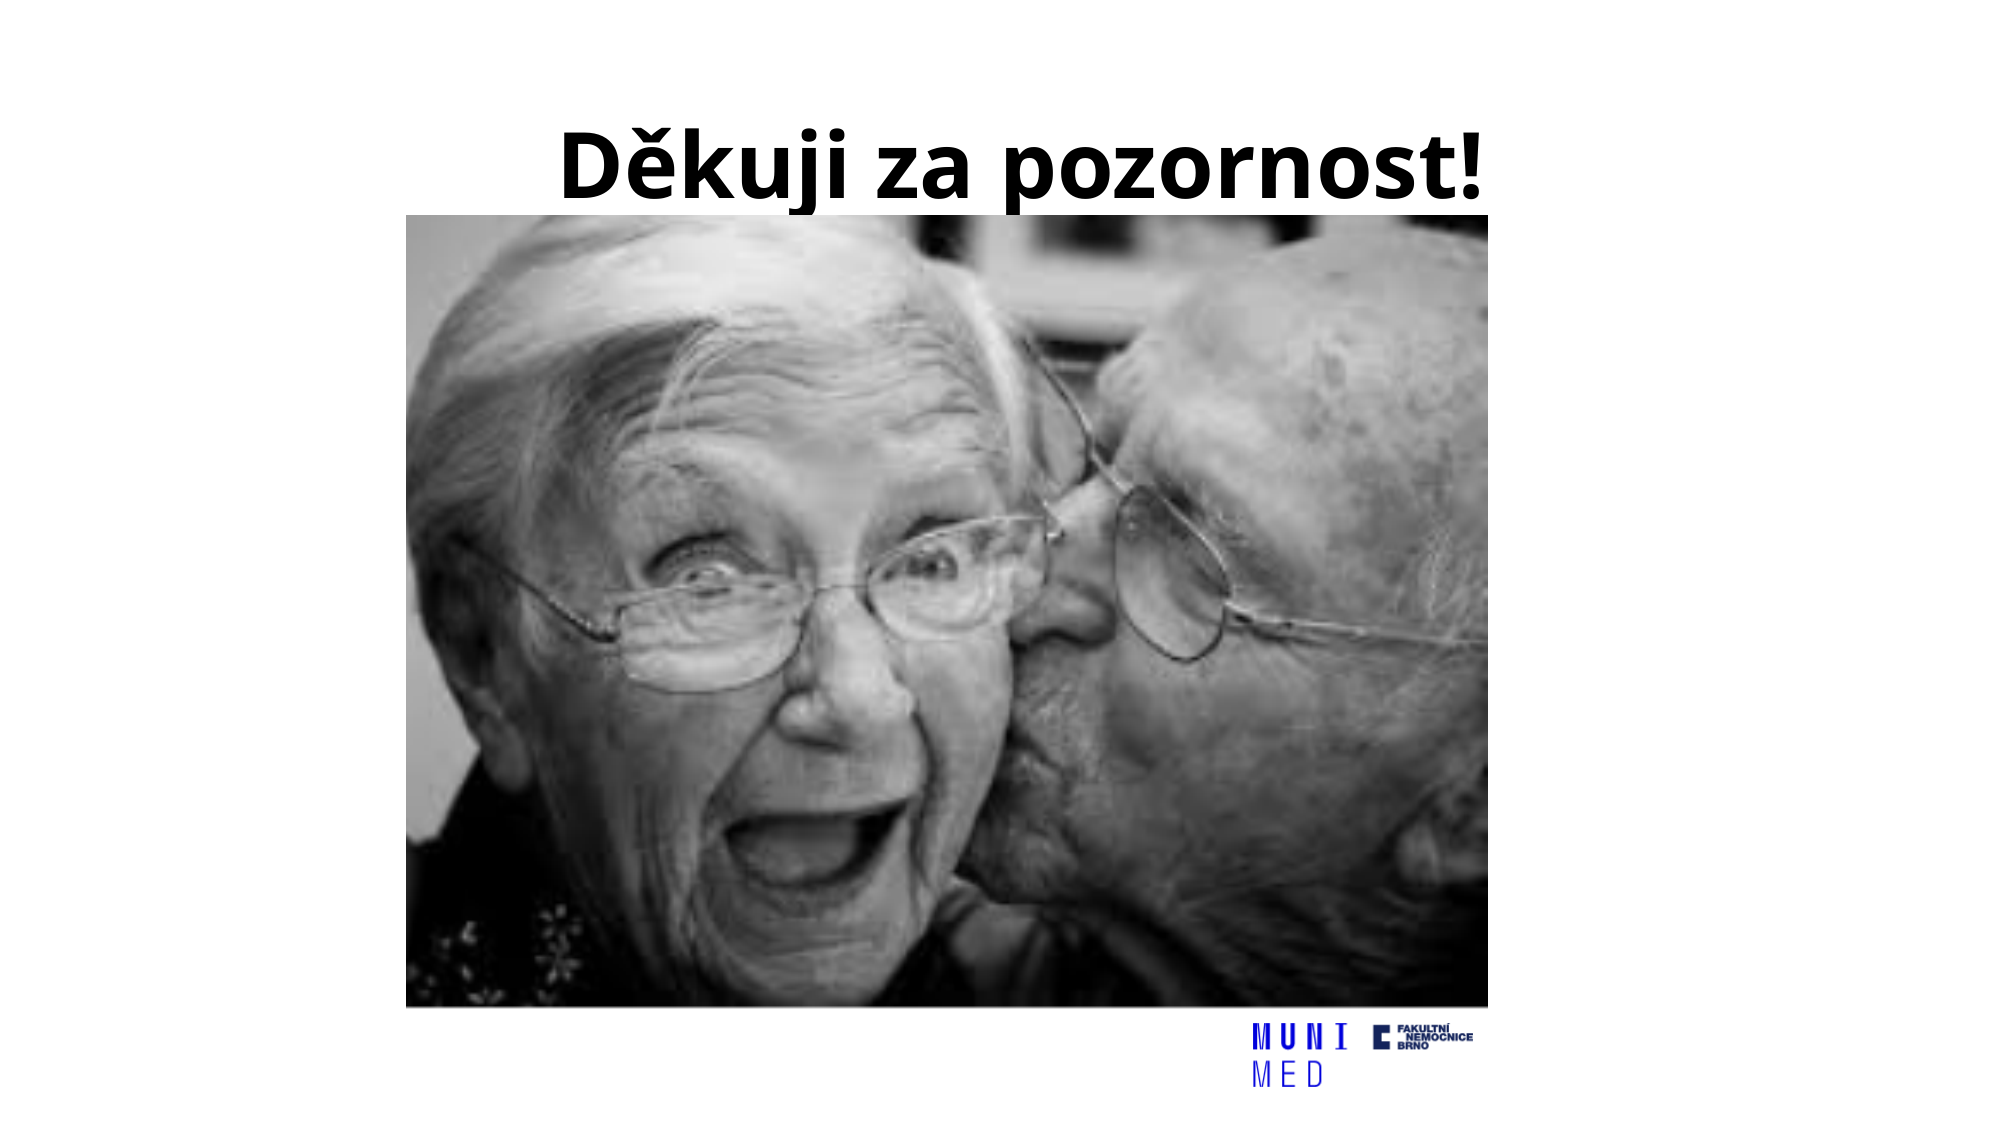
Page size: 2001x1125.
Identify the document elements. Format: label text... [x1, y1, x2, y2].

picture [406, 215, 1488, 1100]
title Děkuji za pozornost! [137, 59, 1863, 278]
